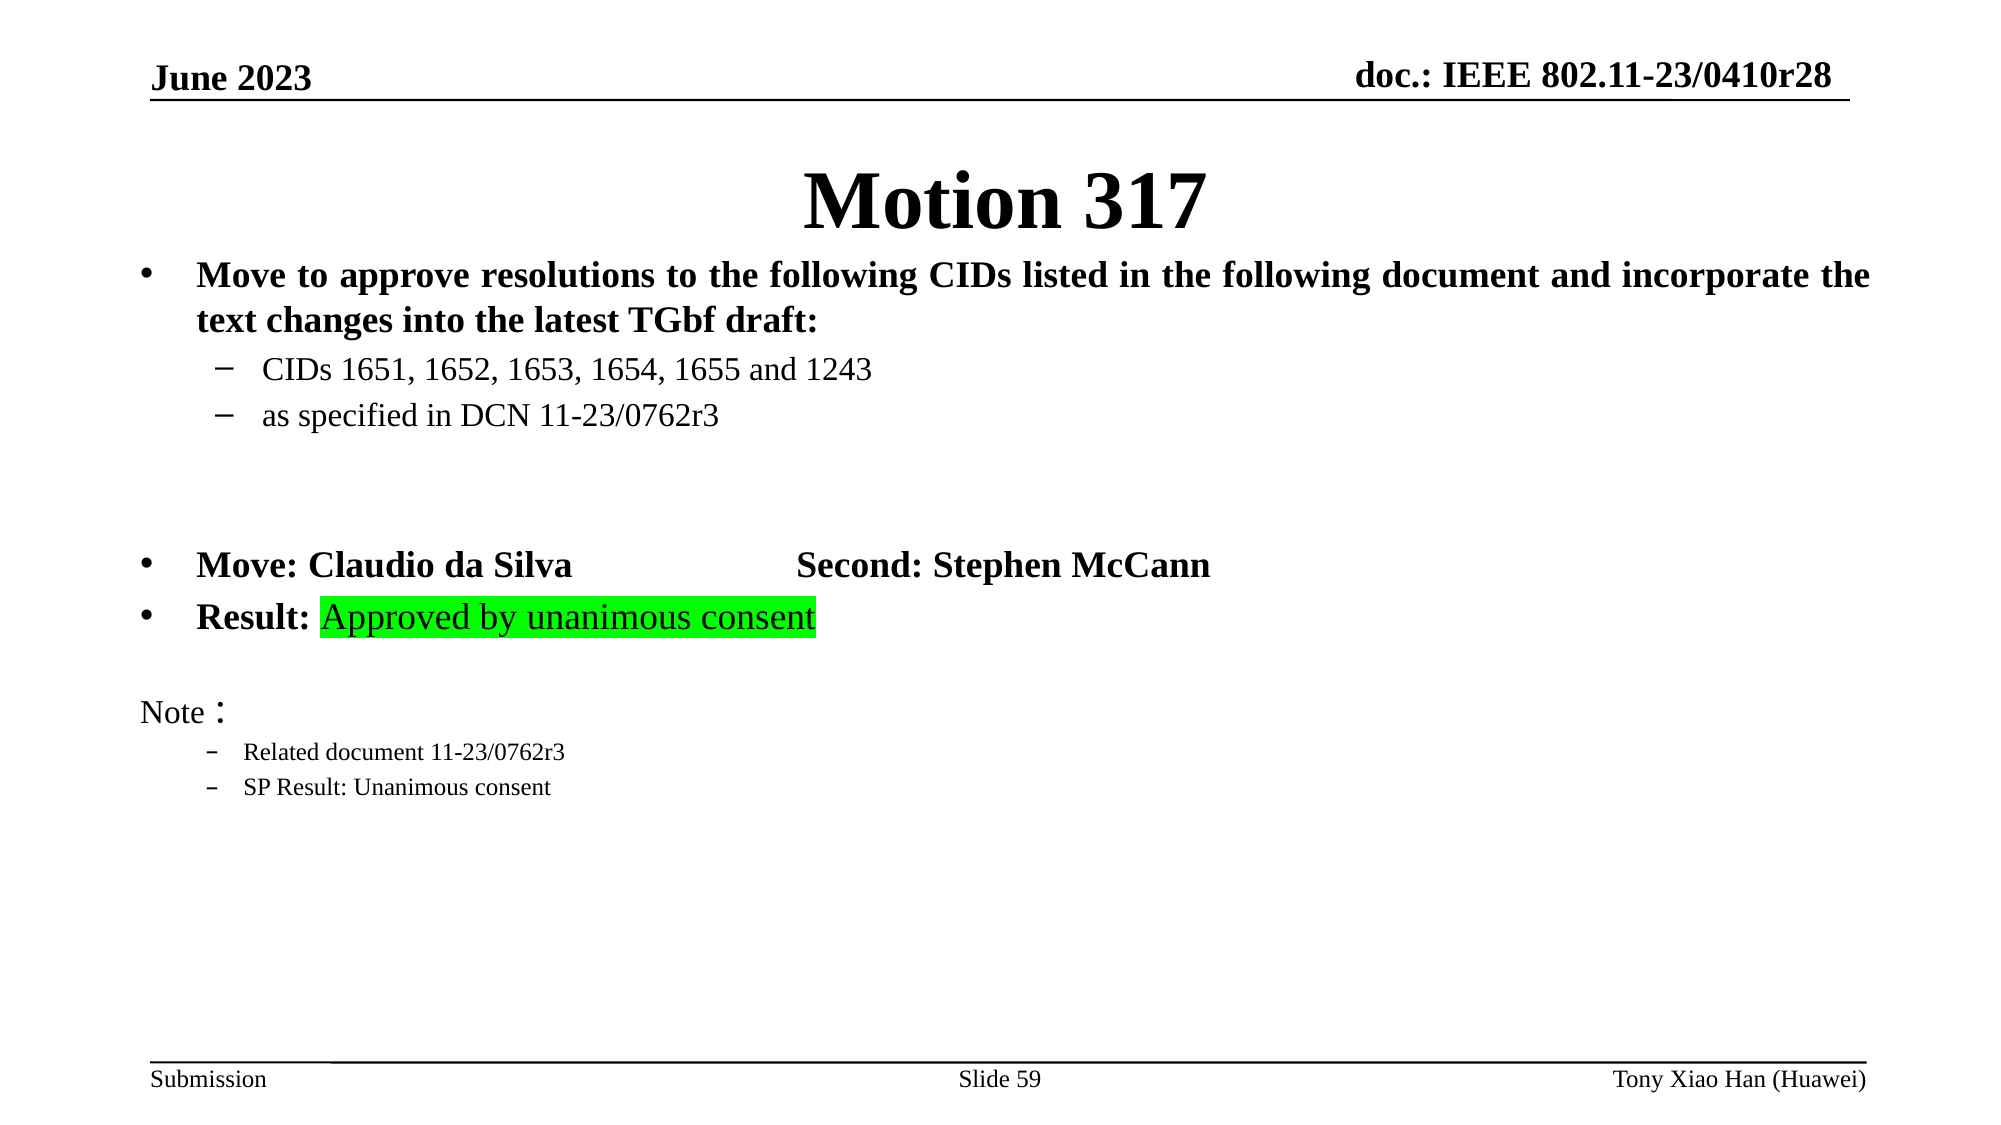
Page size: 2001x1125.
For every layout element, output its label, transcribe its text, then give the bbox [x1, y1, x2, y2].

text_box Move to approve resolutions to the following CIDs listed in the following document and incorporate the text changes into the latest TGbf draft: CIDs 1651, 1652, 1653, 1654, 1655 and 1243 as specified in DCN 11-23/0762r3 Move: Claudio da Silva Second: Stephen McCann Result: Approved by unanimous consent Note： Related document 11-23/0762r3 SP Result: Unanimous consent [125, 212, 1888, 900]
text_box Motion 317 [368, 137, 1644, 212]
